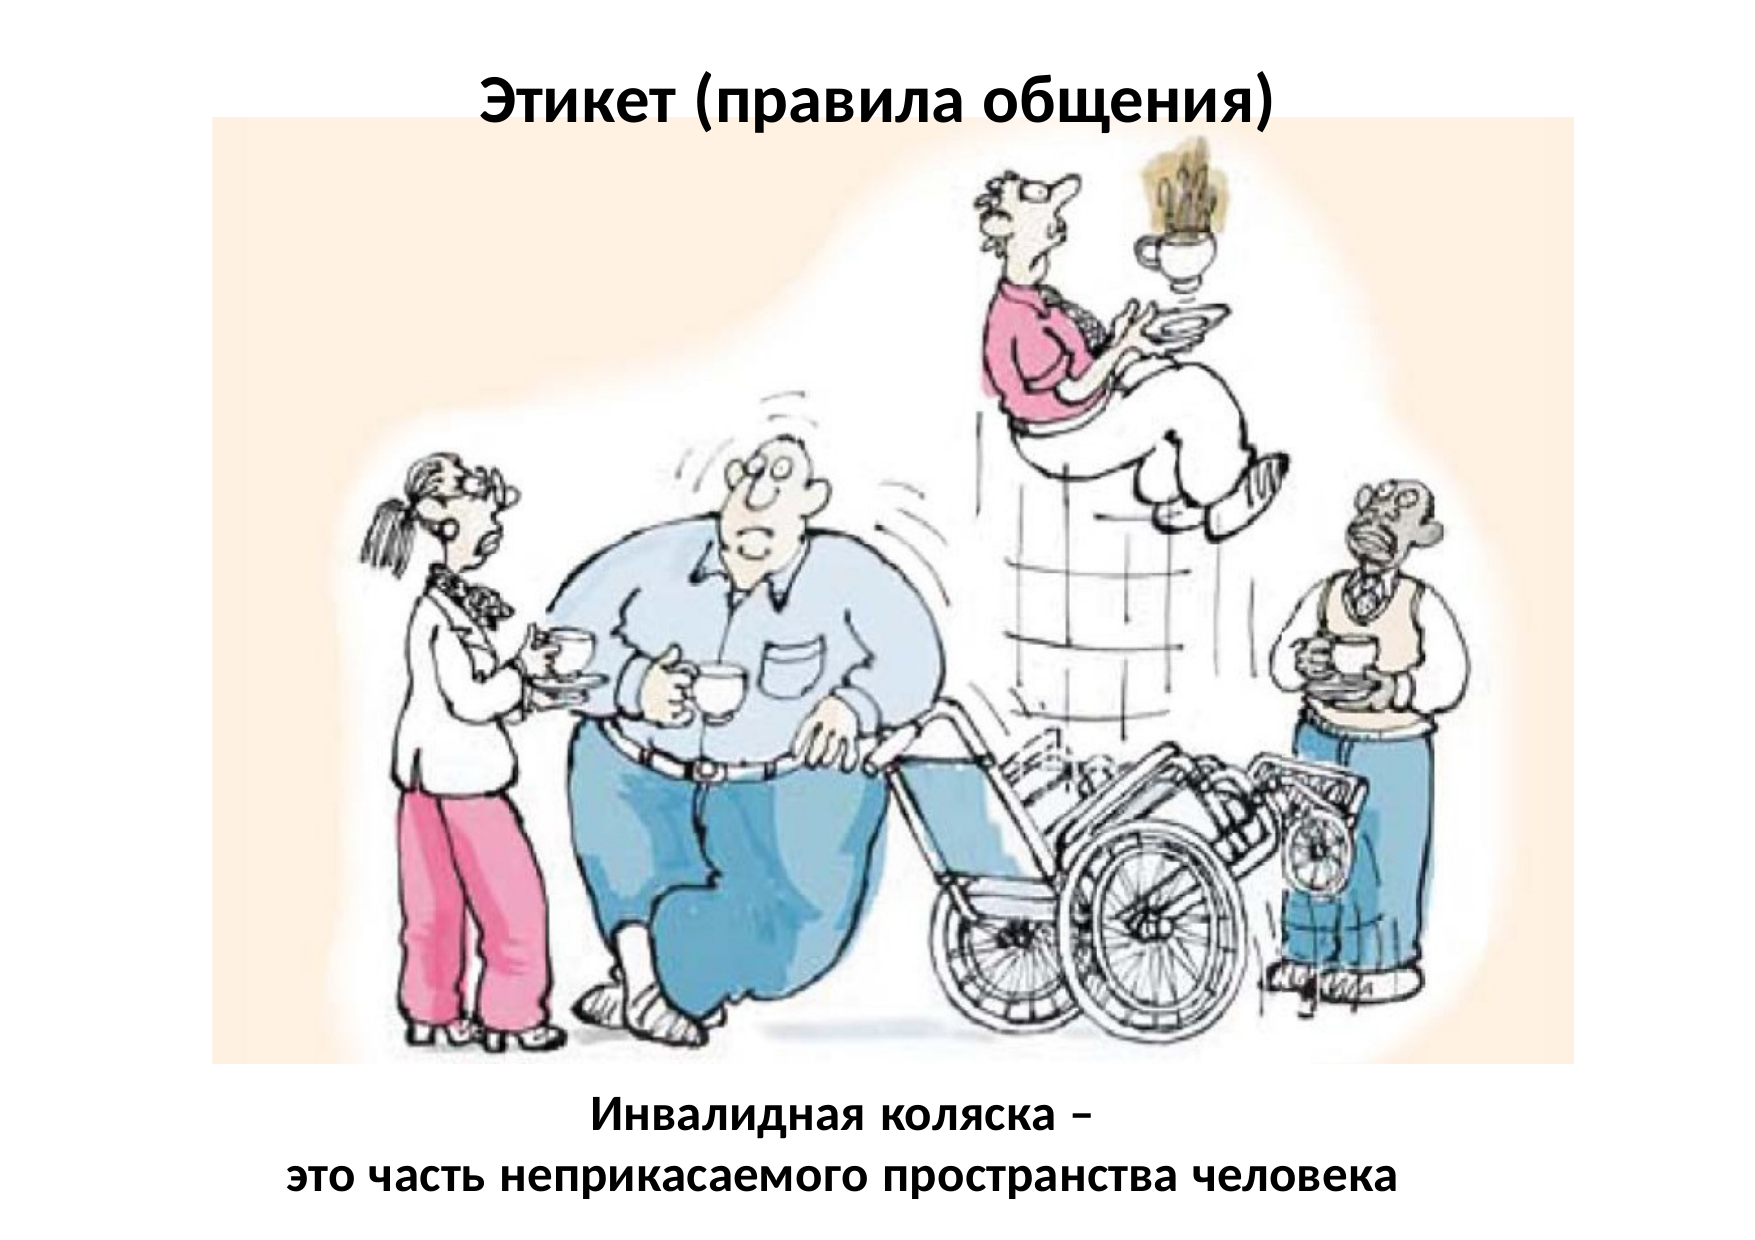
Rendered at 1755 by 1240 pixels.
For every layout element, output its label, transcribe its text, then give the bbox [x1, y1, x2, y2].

title Этикет (правила общения) [364, 53, 1390, 261]
text_box [212, 117, 1574, 1064]
text_box Инвалидная коляска – это часть неприкасаемого пространства человека [281, 1080, 1404, 1202]
